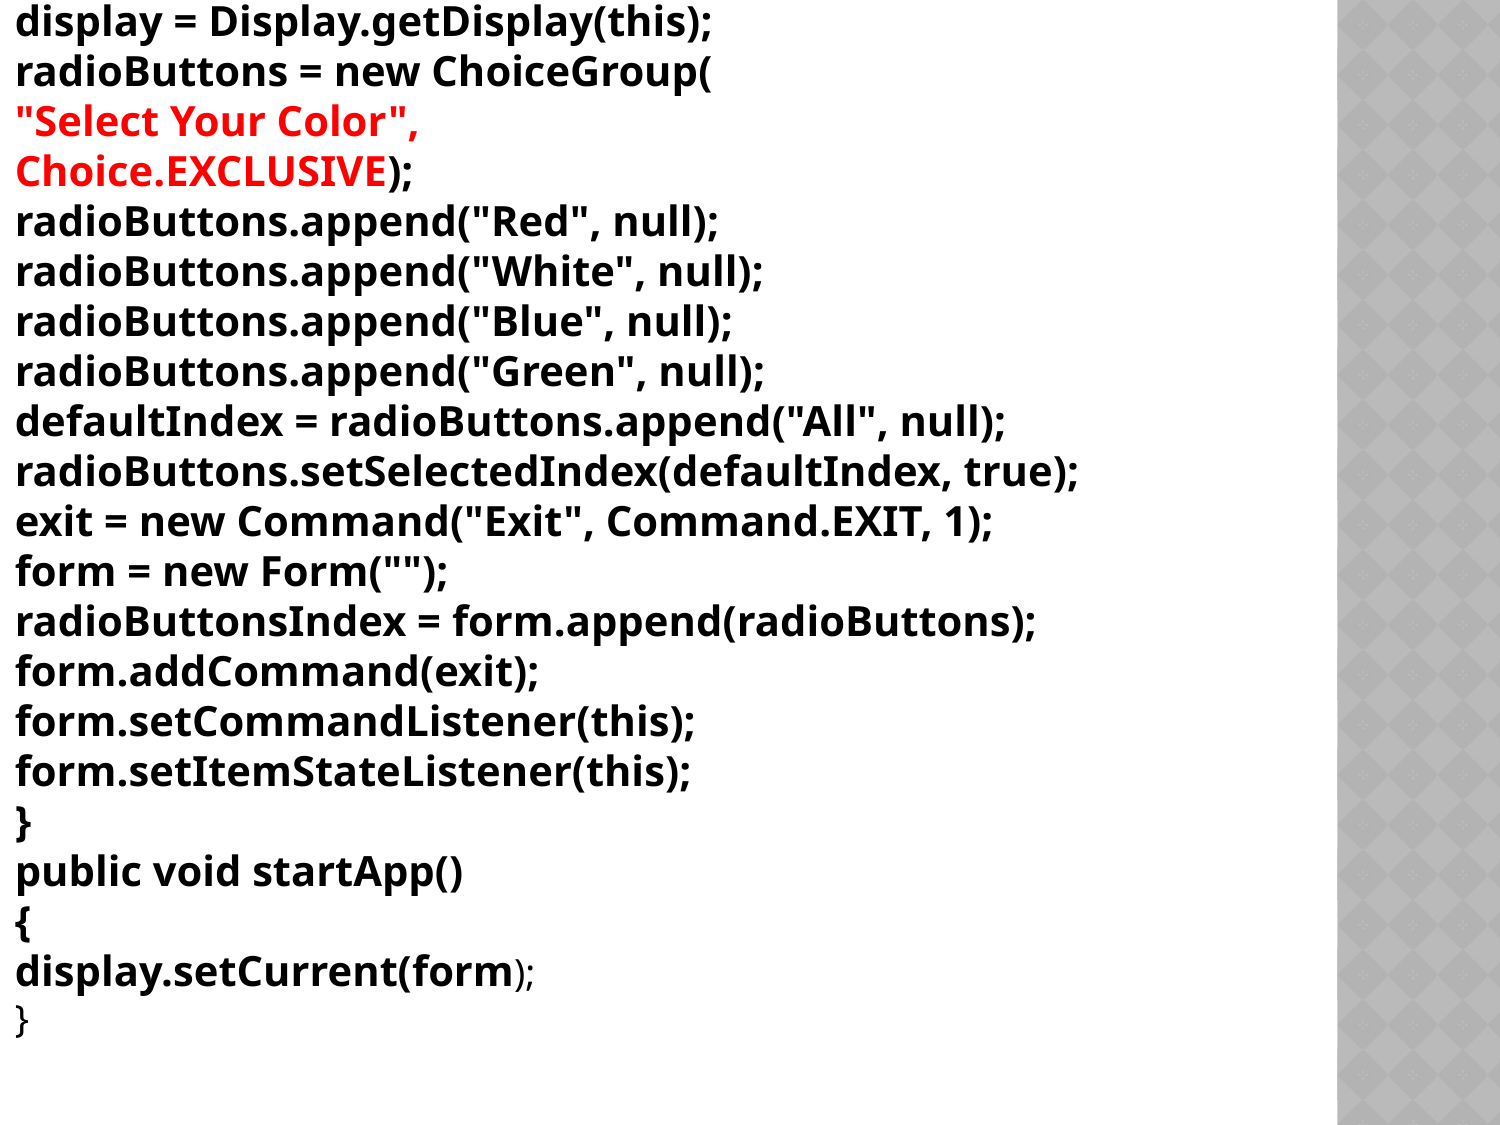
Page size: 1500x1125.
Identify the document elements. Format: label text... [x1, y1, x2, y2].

text_box display = Display.getDisplay(this); radioButtons = new ChoiceGroup( "Select Your Color", Choice.EXCLUSIVE); radioButtons.append("Red", null); radioButtons.append("White", null); radioButtons.append("Blue", null); radioButtons.append("Green", null); defaultIndex = radioButtons.append("All", null); radioButtons.setSelectedIndex(defaultIndex, true); exit = new Command("Exit", Command.EXIT, 1); form = new Form(""); radioButtonsIndex = form.append(radioButtons); form.addCommand(exit); form.setCommandListener(this); form.setItemStateListener(this); } public void startApp() { display.setCurrent(form); } [0, 0, 1325, 1125]
